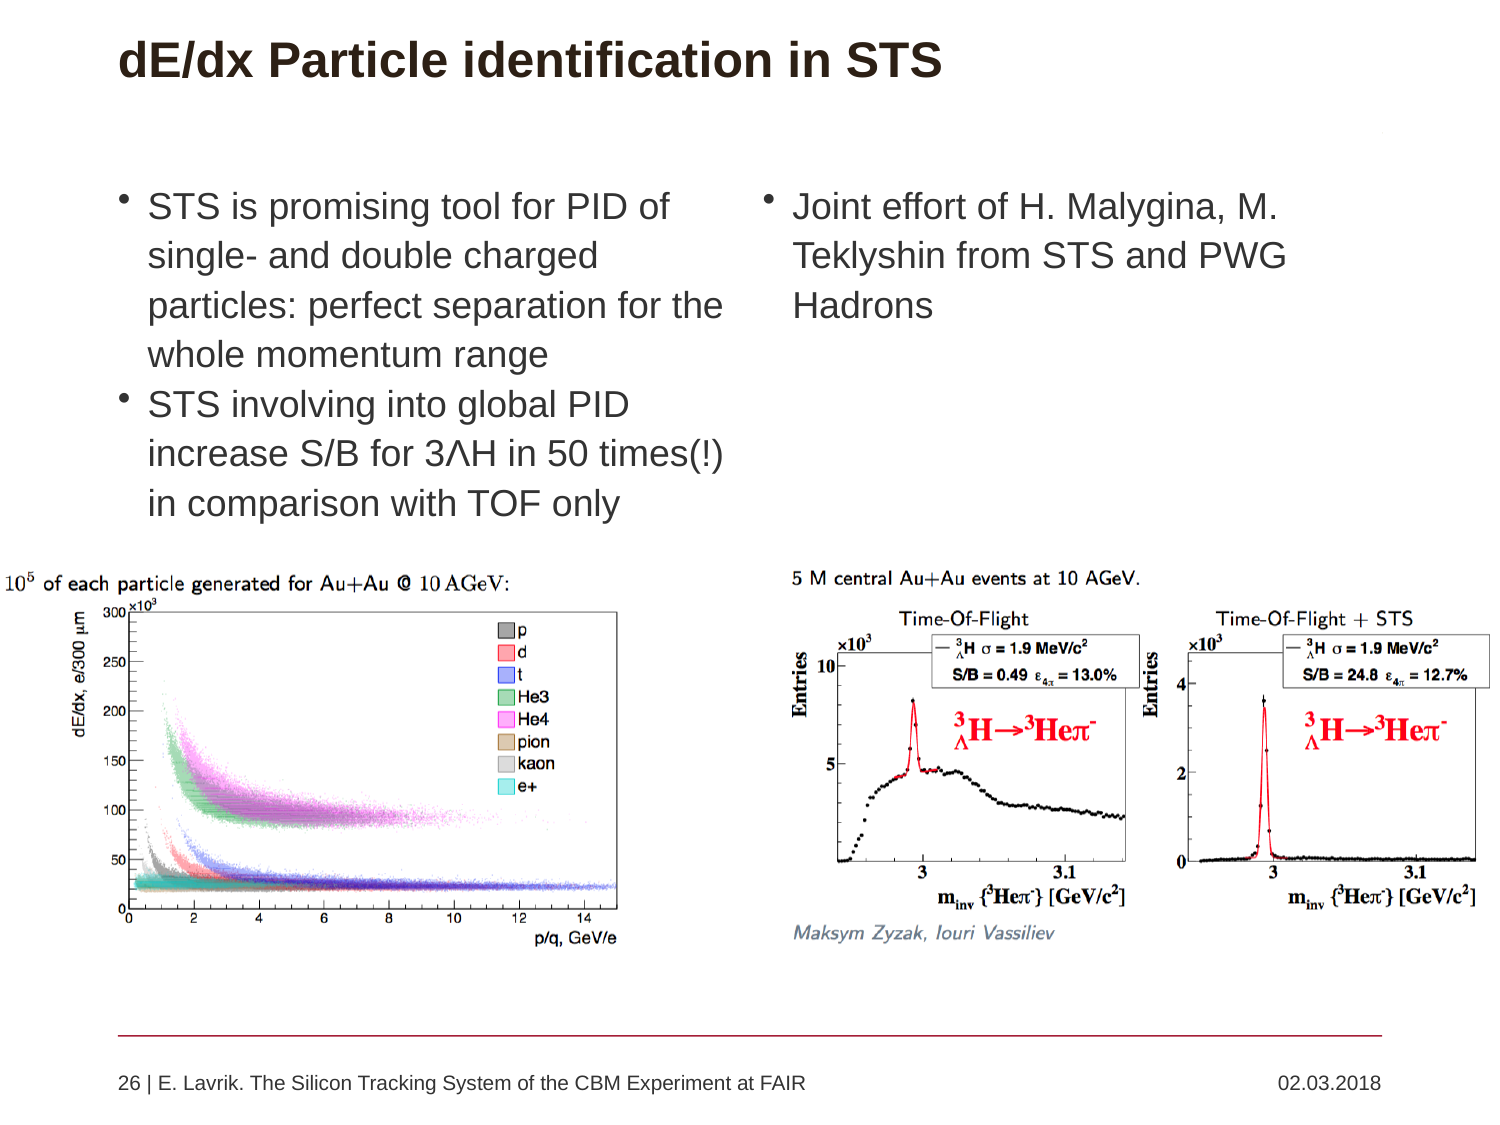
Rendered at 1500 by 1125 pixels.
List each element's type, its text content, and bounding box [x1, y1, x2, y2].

title dE/dx Particle identification in STS [117, 26, 1382, 148]
picture [777, 563, 1500, 952]
list STS is promising tool for PID of single- and double charged particles: perfect separation for the whole momentum range STS involving into global PID increase S/B for 3ΛH in 50 times(!) in comparison with TOF only [117, 177, 738, 1005]
list Joint effort of H. Malygina, M. Teklyshin from STS and PWG Hadrons [762, 177, 1383, 1005]
picture [0, 563, 648, 952]
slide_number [117, 1069, 1383, 1095]
